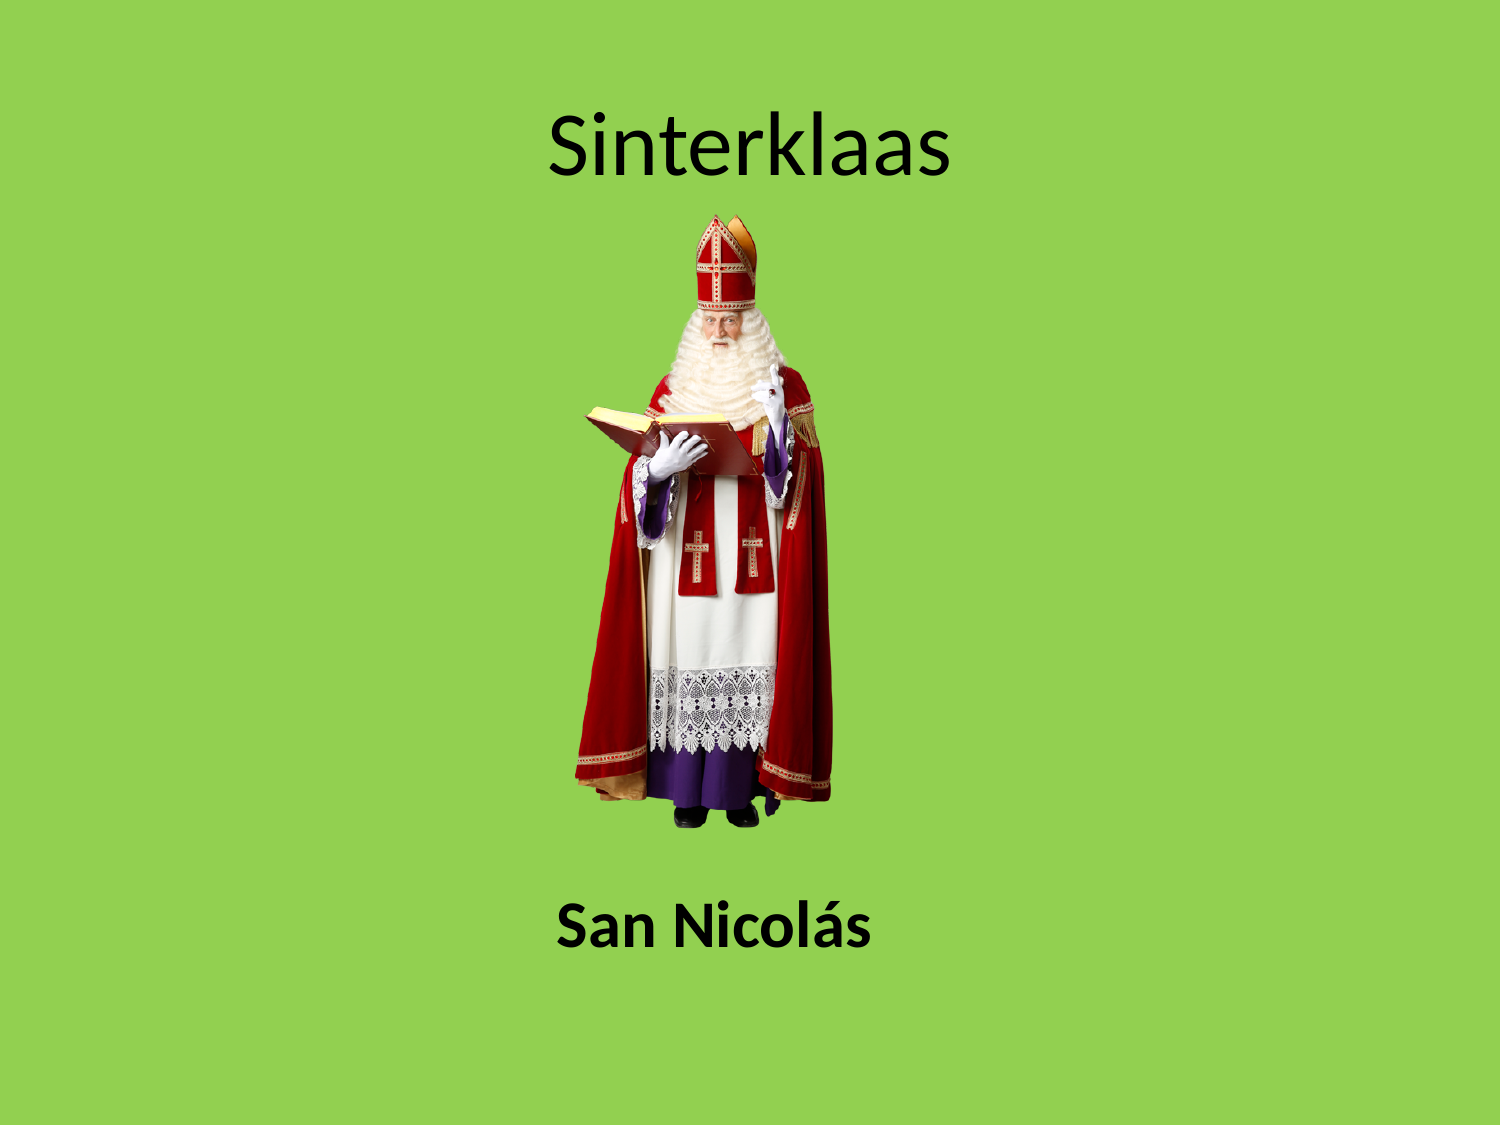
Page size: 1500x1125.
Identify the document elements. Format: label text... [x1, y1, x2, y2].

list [537, 191, 879, 847]
text_box [76, 846, 1427, 1034]
text_box San Nicolás [242, 873, 1187, 968]
title Sinterklaas [75, 45, 1425, 233]
